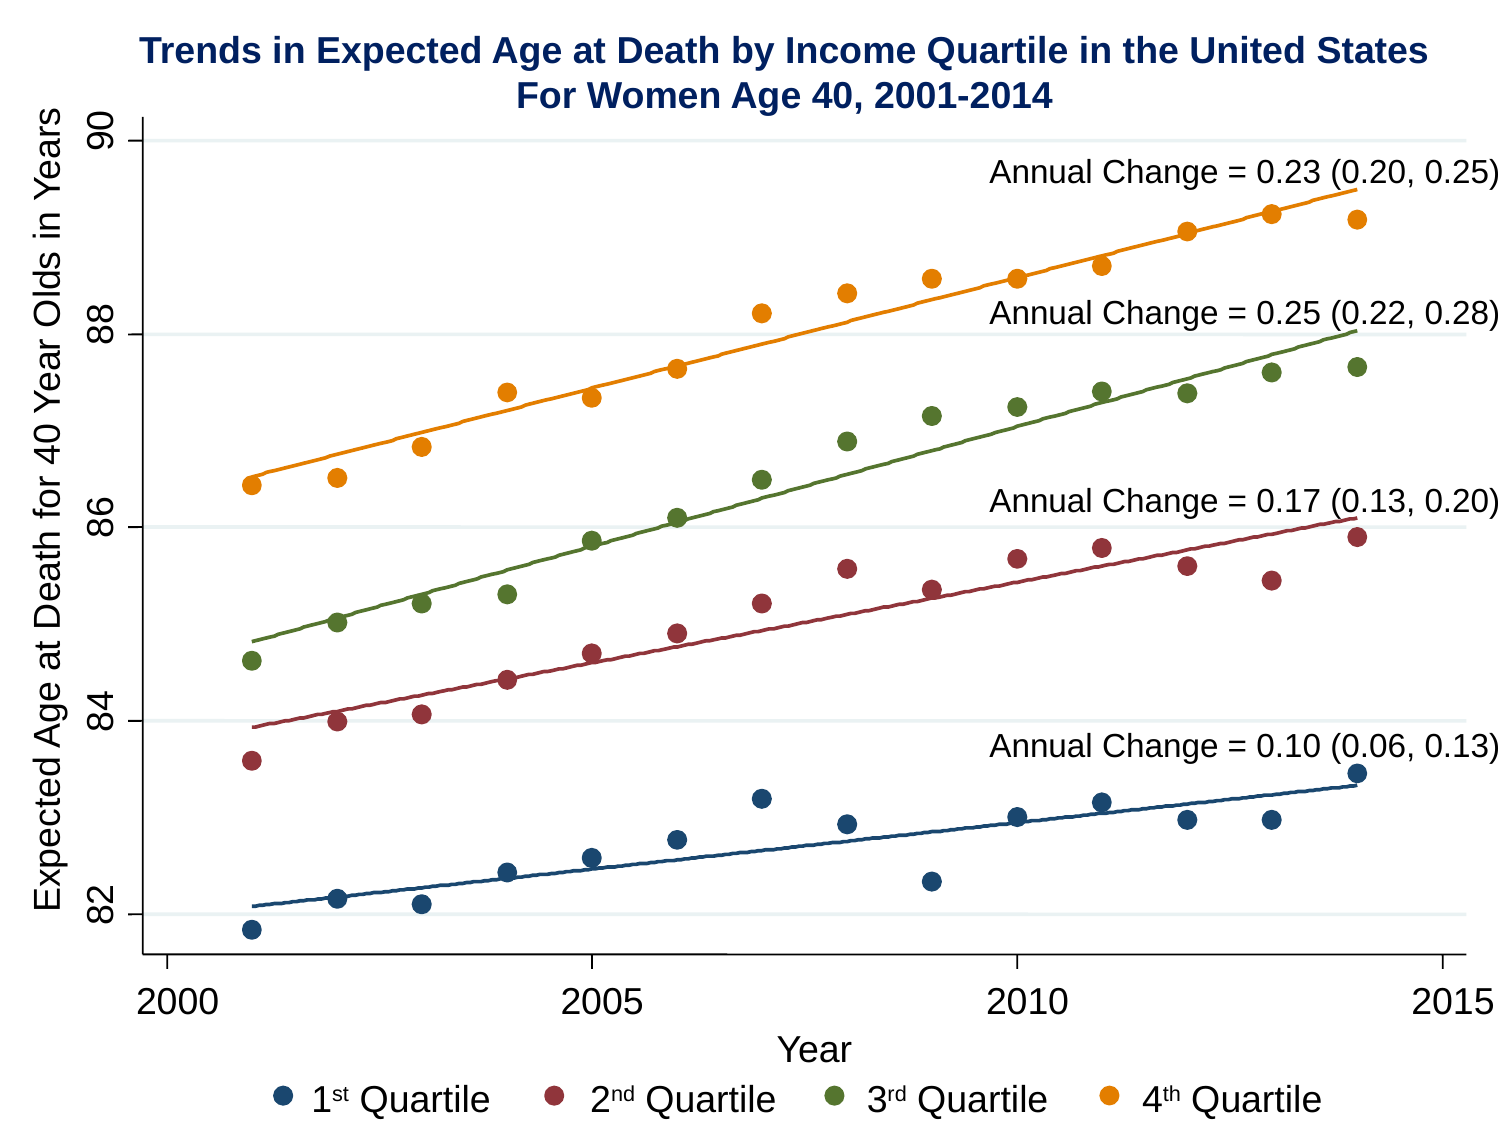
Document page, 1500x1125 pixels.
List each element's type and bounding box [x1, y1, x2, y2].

text_box [0, 16, 1500, 1109]
